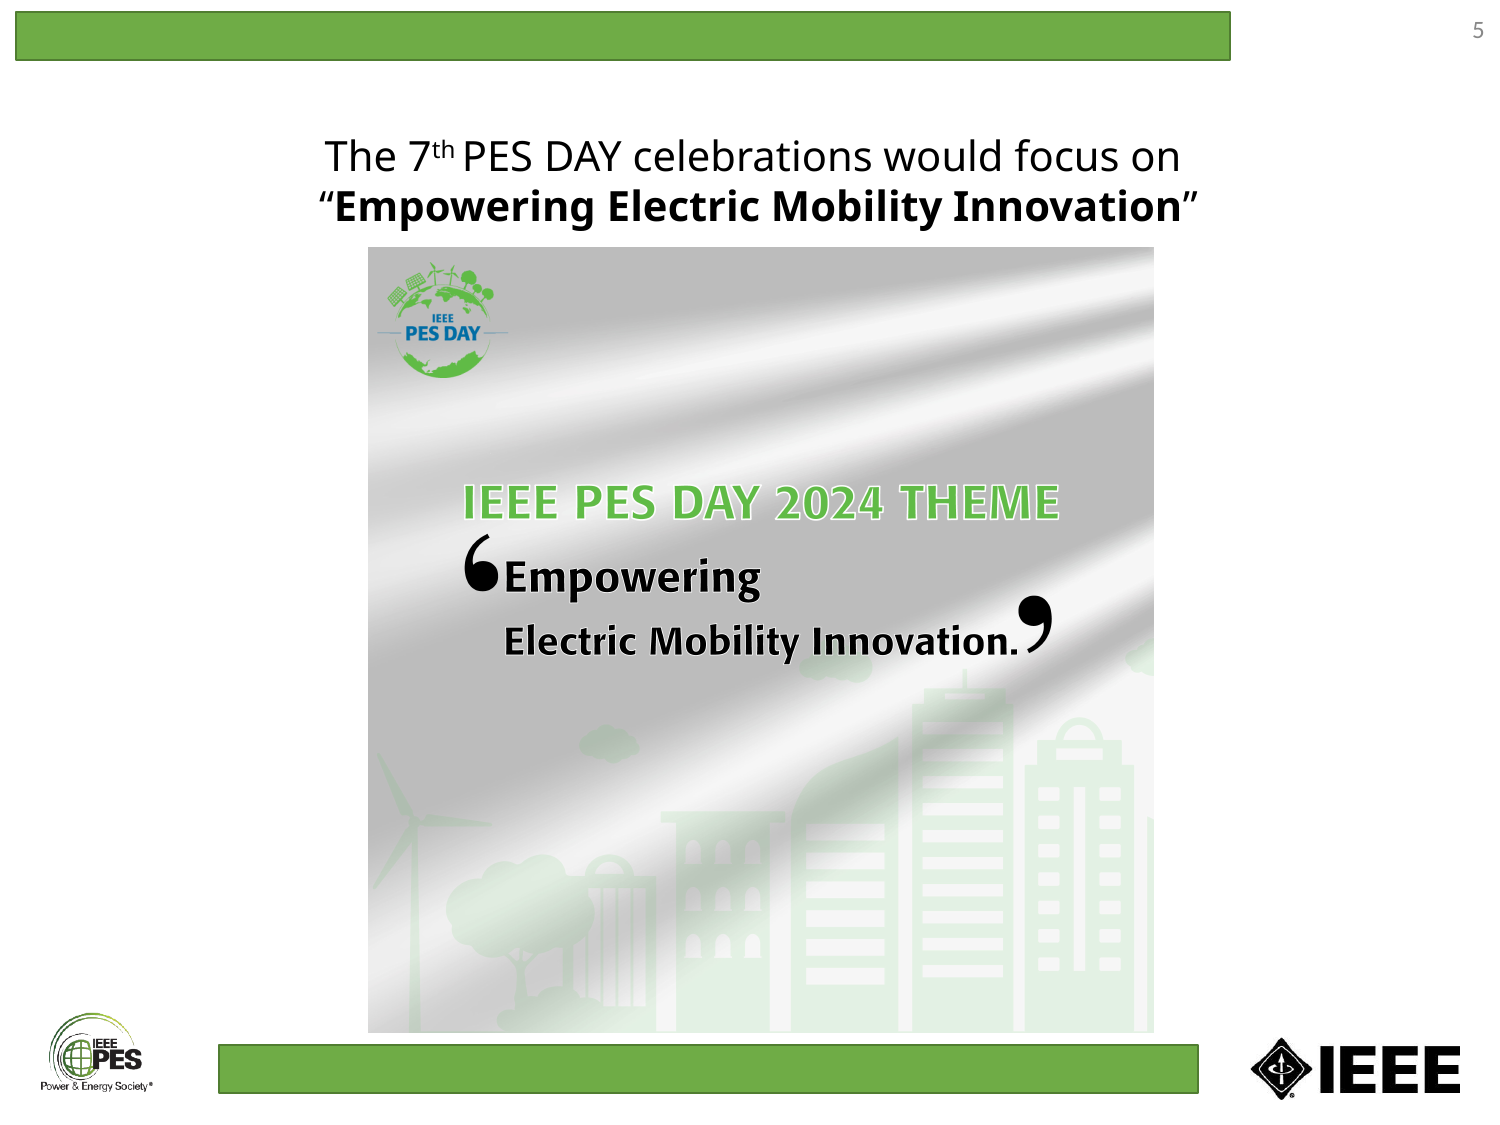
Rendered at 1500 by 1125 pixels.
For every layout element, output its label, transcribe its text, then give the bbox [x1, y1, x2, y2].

picture [1250, 1037, 1460, 1100]
text_box 5 [1470, 11, 1487, 44]
picture [41, 1012, 153, 1092]
title The 7th PES DAY celebrations would focus on “Empowering Electric Mobility Innovation” [38, 127, 1462, 318]
picture [368, 247, 1154, 1033]
